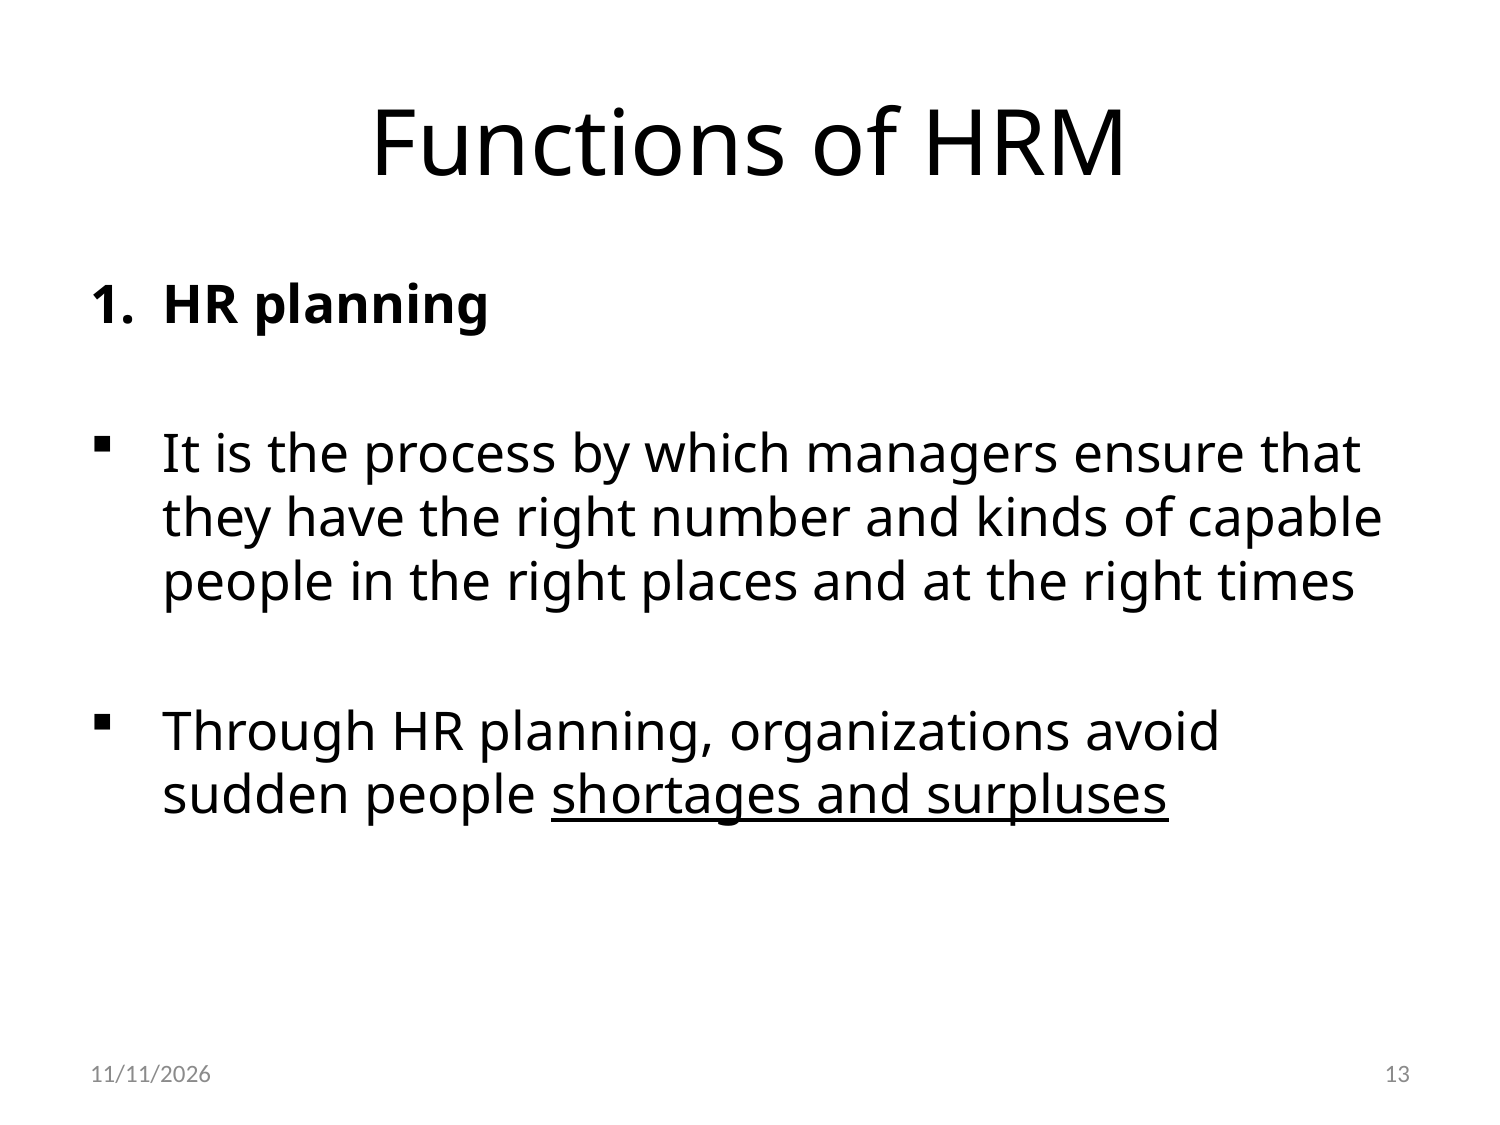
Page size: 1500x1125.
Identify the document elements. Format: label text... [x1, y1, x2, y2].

slide_number 13 [1074, 1042, 1425, 1103]
list HR planning It is the process by which managers ensure that they have the right number and kinds of capable people in the right places and at the right times Through HR planning, organizations avoid sudden people shortages and surpluses [75, 262, 1425, 1005]
title Functions of HRM [75, 45, 1425, 233]
slide_number 29-Dec-19 [75, 1042, 425, 1103]
